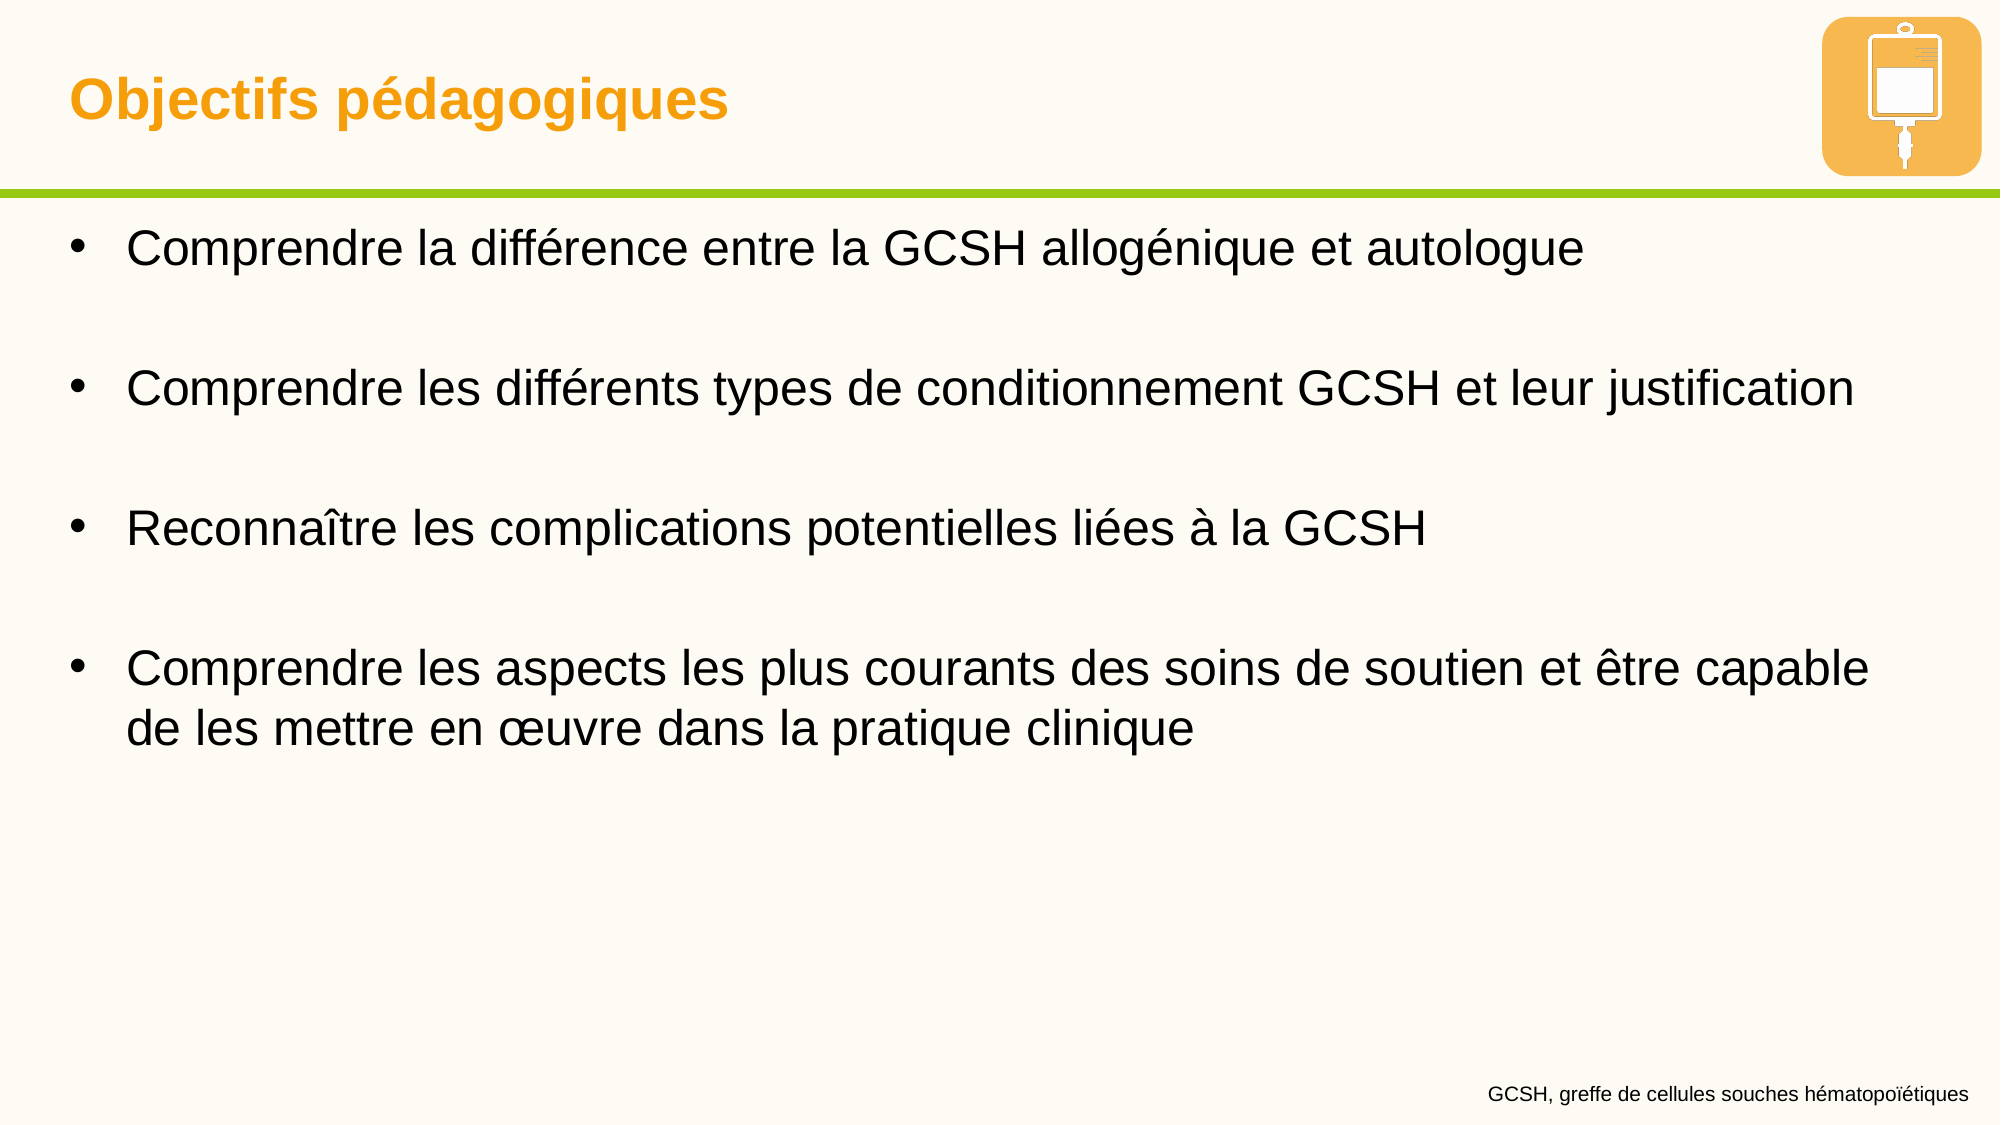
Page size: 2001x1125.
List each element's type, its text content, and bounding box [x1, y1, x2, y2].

picture [1868, 22, 1942, 171]
title Objectifs pédagogiques [55, 13, 1823, 180]
list GCSH, greffe de cellules souches hématopoïétiques [787, 1065, 1985, 1113]
list Comprendre la différence entre la GCSH allogénique et autologue Comprendre les différents types de conditionnement GCSH et leur justification Reconnaître les complications potentielles liées à la GCSH Comprendre les aspects les plus courants des soins de soutien et être capable de les mettre en œuvre dans la pratique clinique [55, 208, 1945, 1005]
